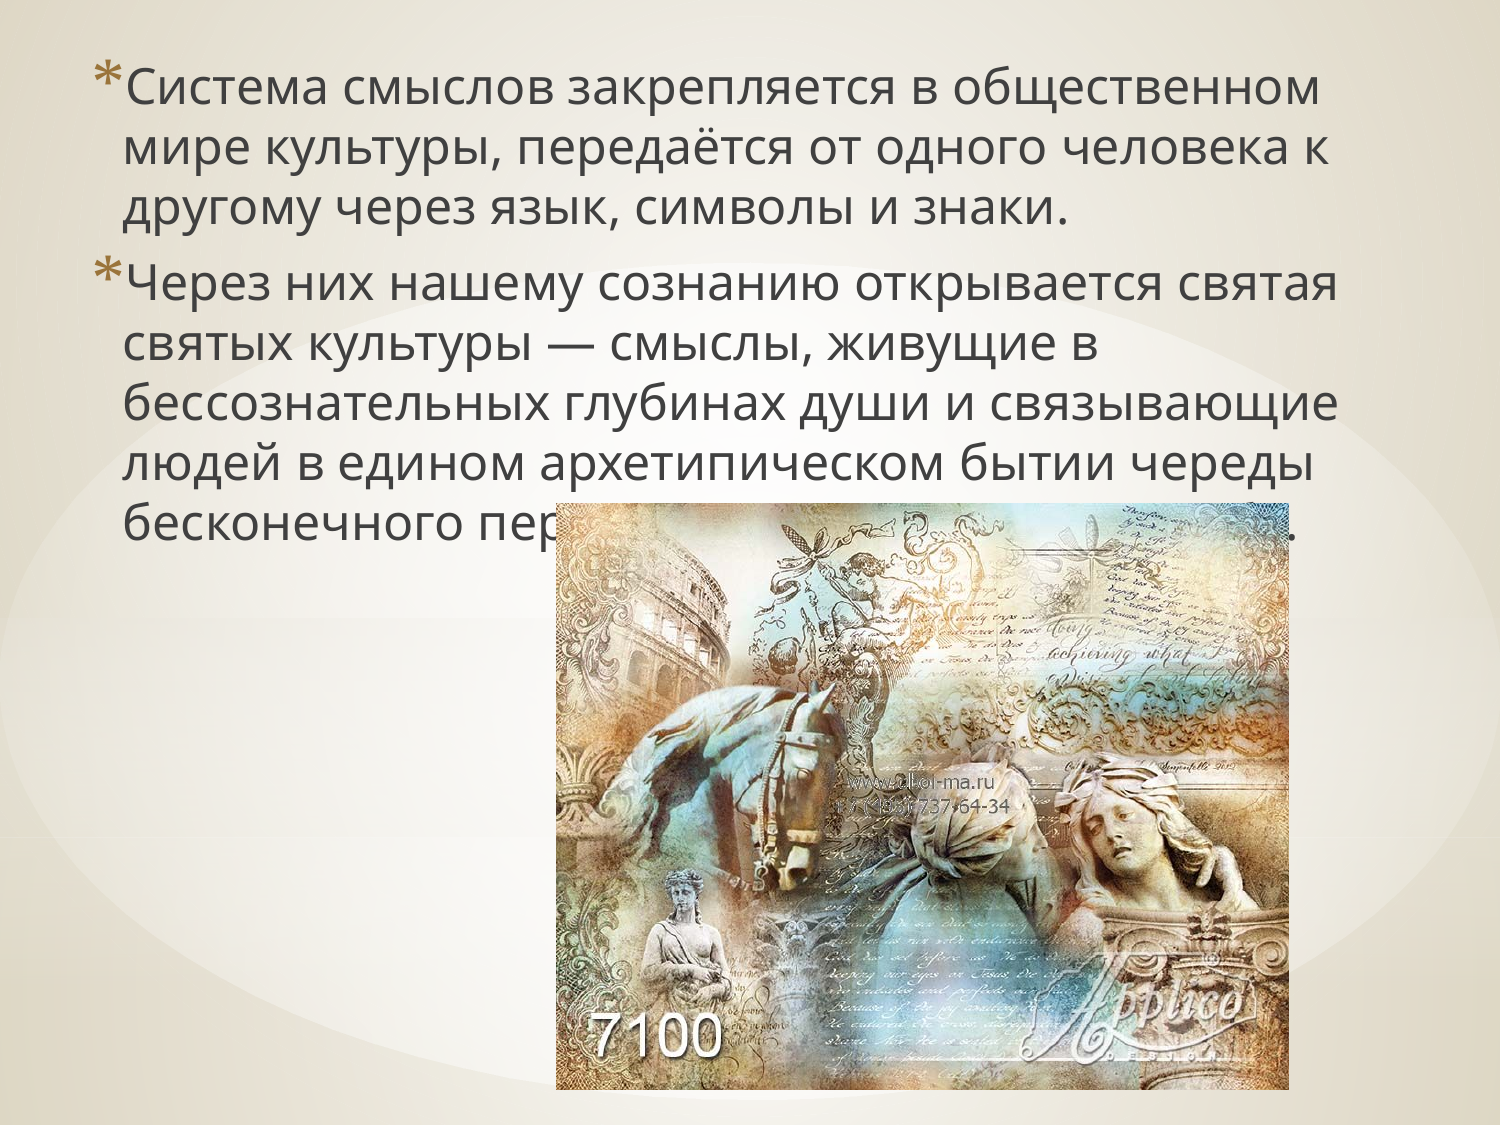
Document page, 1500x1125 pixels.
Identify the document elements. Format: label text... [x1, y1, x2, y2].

picture [556, 503, 1290, 1091]
list Система смыслов закрепляется в общественном мире культуры, передаётся от одного человека к другому через язык, символы и знаки. Через них нашему сознанию открывается святая святых культуры — смыслы, живущие в бессознательных глубинах души и связывающие людей в едином архетипическом бытии череды бесконечного переживания мира и самих себя. [70, 46, 1421, 790]
